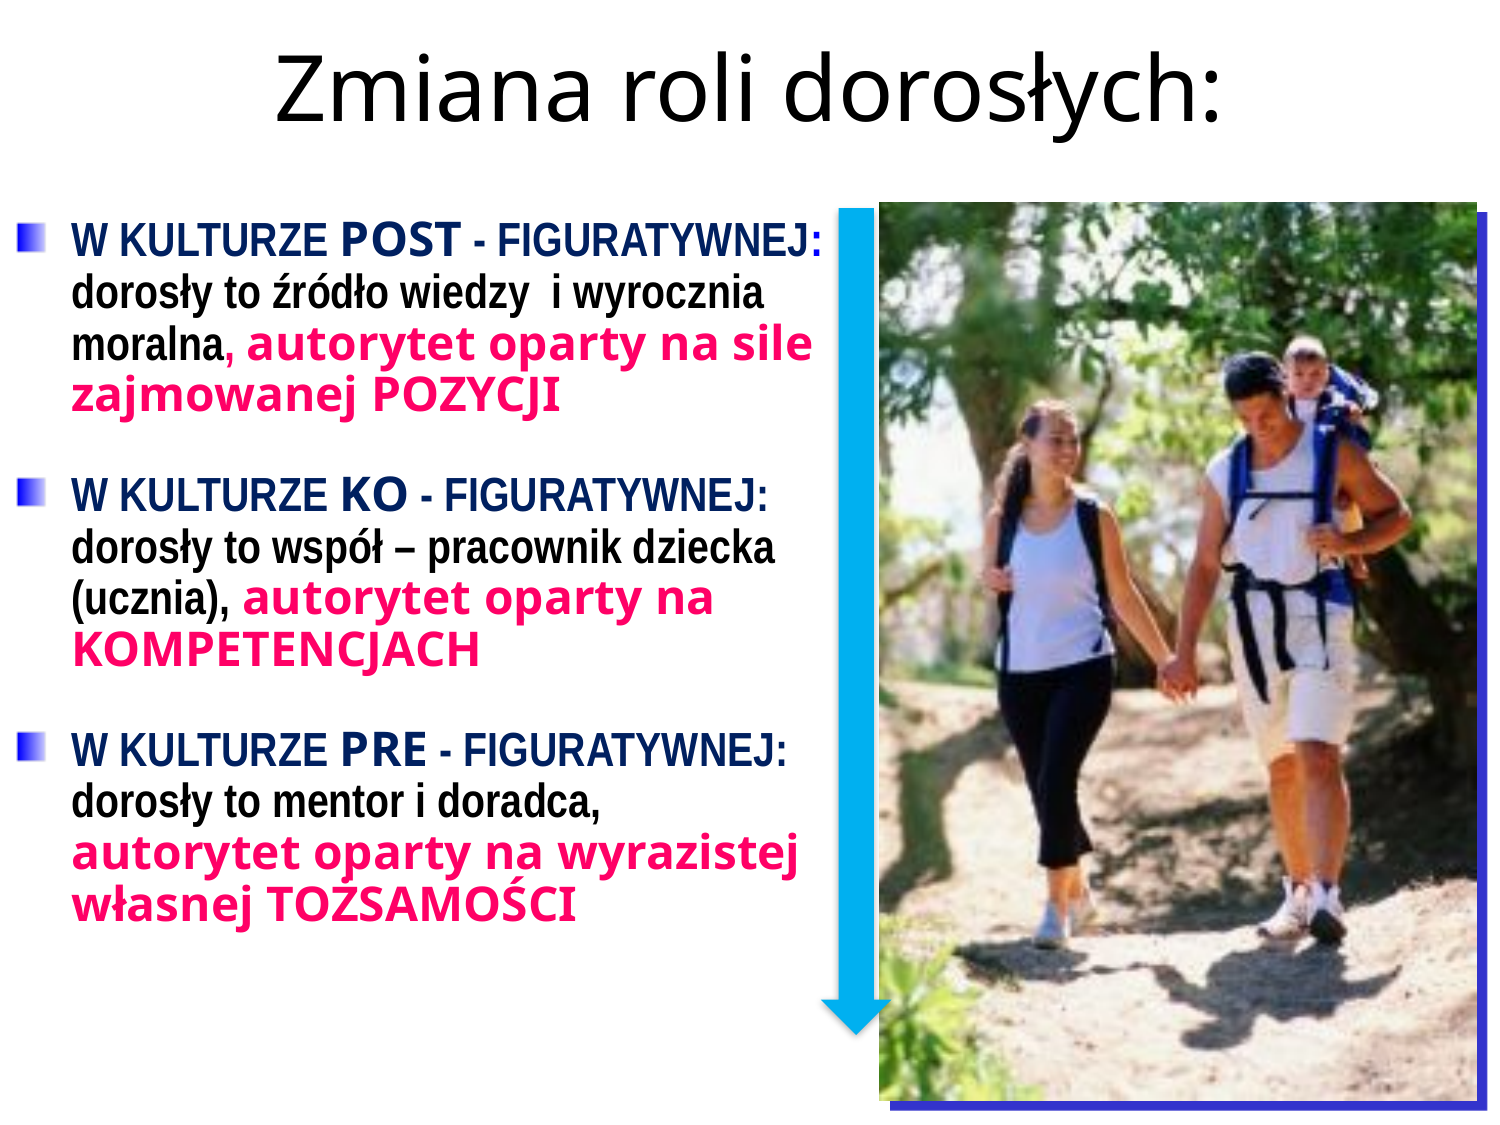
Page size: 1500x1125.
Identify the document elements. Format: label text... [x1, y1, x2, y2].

picture [879, 202, 1478, 1101]
picture [15, 476, 49, 510]
title Zmiana roli dorosłych: [64, 42, 1436, 127]
picture [15, 730, 49, 765]
picture [15, 221, 49, 256]
list W KULTURZE POST - FIGURATYWNEJ: dorosły to źródło wiedzy i wyrocznia moralna, autorytet oparty na sile zajmowanej POZYCJI W KULTURZE KO - FIGURATYWNEJ: dorosły to współ – pracownik dziecka (ucznia), autorytet oparty na KOMPETENCJACH W KULTURZE PRE - FIGURATYWNEJ: dorosły to mentor i doradca, autorytet oparty na wyrazistej własnej TOŻSAMOŚCI [0, 207, 879, 1083]
text_box [820, 208, 879, 1036]
